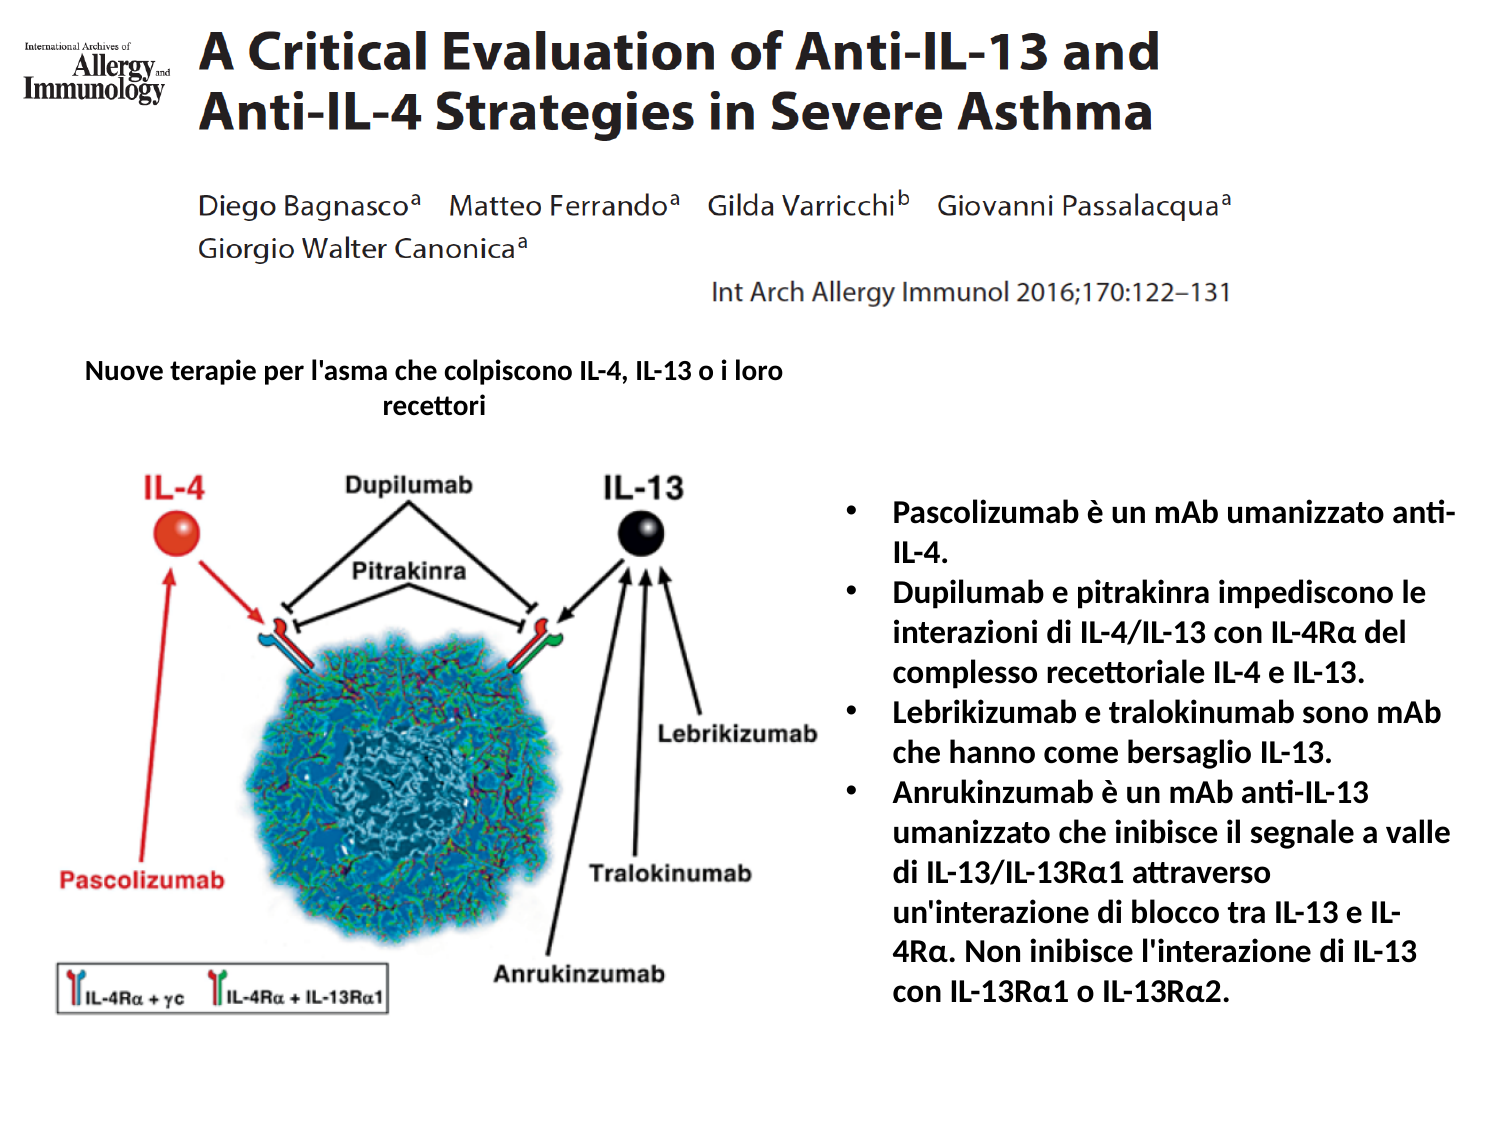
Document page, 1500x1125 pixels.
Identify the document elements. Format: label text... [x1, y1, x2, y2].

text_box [11, 23, 1245, 310]
text_box Nuove terapie per l'asma che colpiscono IL-4, IL-13 o i loro recettori [59, 344, 810, 412]
text_box Pascolizumab è un mAb umanizzato anti-IL-4. Dupilumab e pitrakinra impediscono le interazioni di IL-4/IL-13 con IL-4Rα del complesso recettoriale IL-4 e IL-13. Lebrikizumab e tralokinumab sono mAb che hanno come bersaglio IL-13. Anrukinzumab è un mAb anti-IL-13 umanizzato che inibisce il segnale a valle di IL-13/IL-13Rα1 attraverso un'interazione di blocco tra IL-13 e IL-4Rα. Non inibisce l'interazione di IL-13 con IL-13Rα1 o IL-13Rα2. [849, 483, 1481, 1017]
picture [24, 413, 845, 1076]
